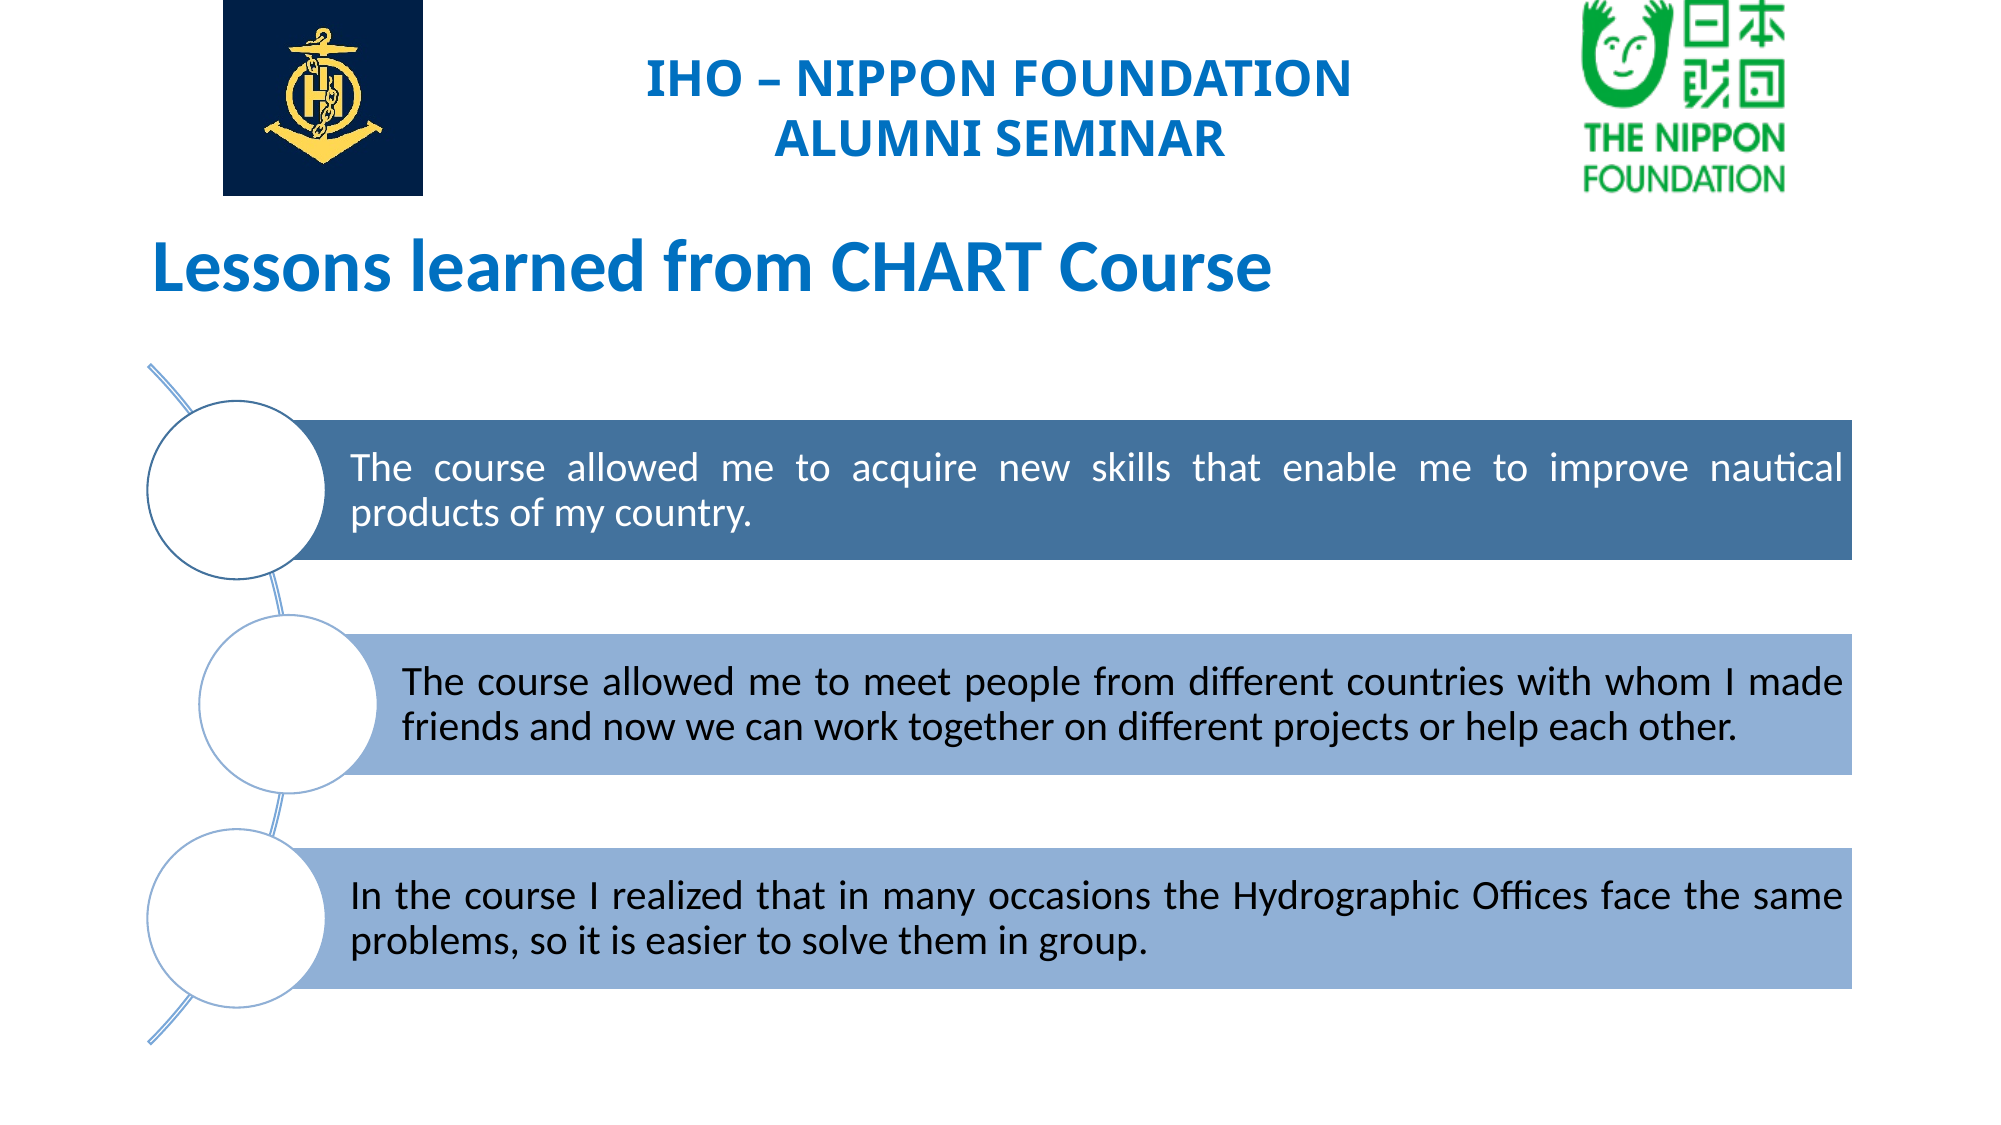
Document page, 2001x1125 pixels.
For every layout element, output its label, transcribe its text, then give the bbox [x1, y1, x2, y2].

title Lessons learned from CHART Course [137, 214, 1863, 321]
text_box IHO – NIPPON FOUNDATION ALUMNI SEMINAR [564, 39, 1436, 174]
picture [223, 0, 423, 196]
picture [1577, 0, 1789, 198]
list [137, 347, 1863, 1062]
